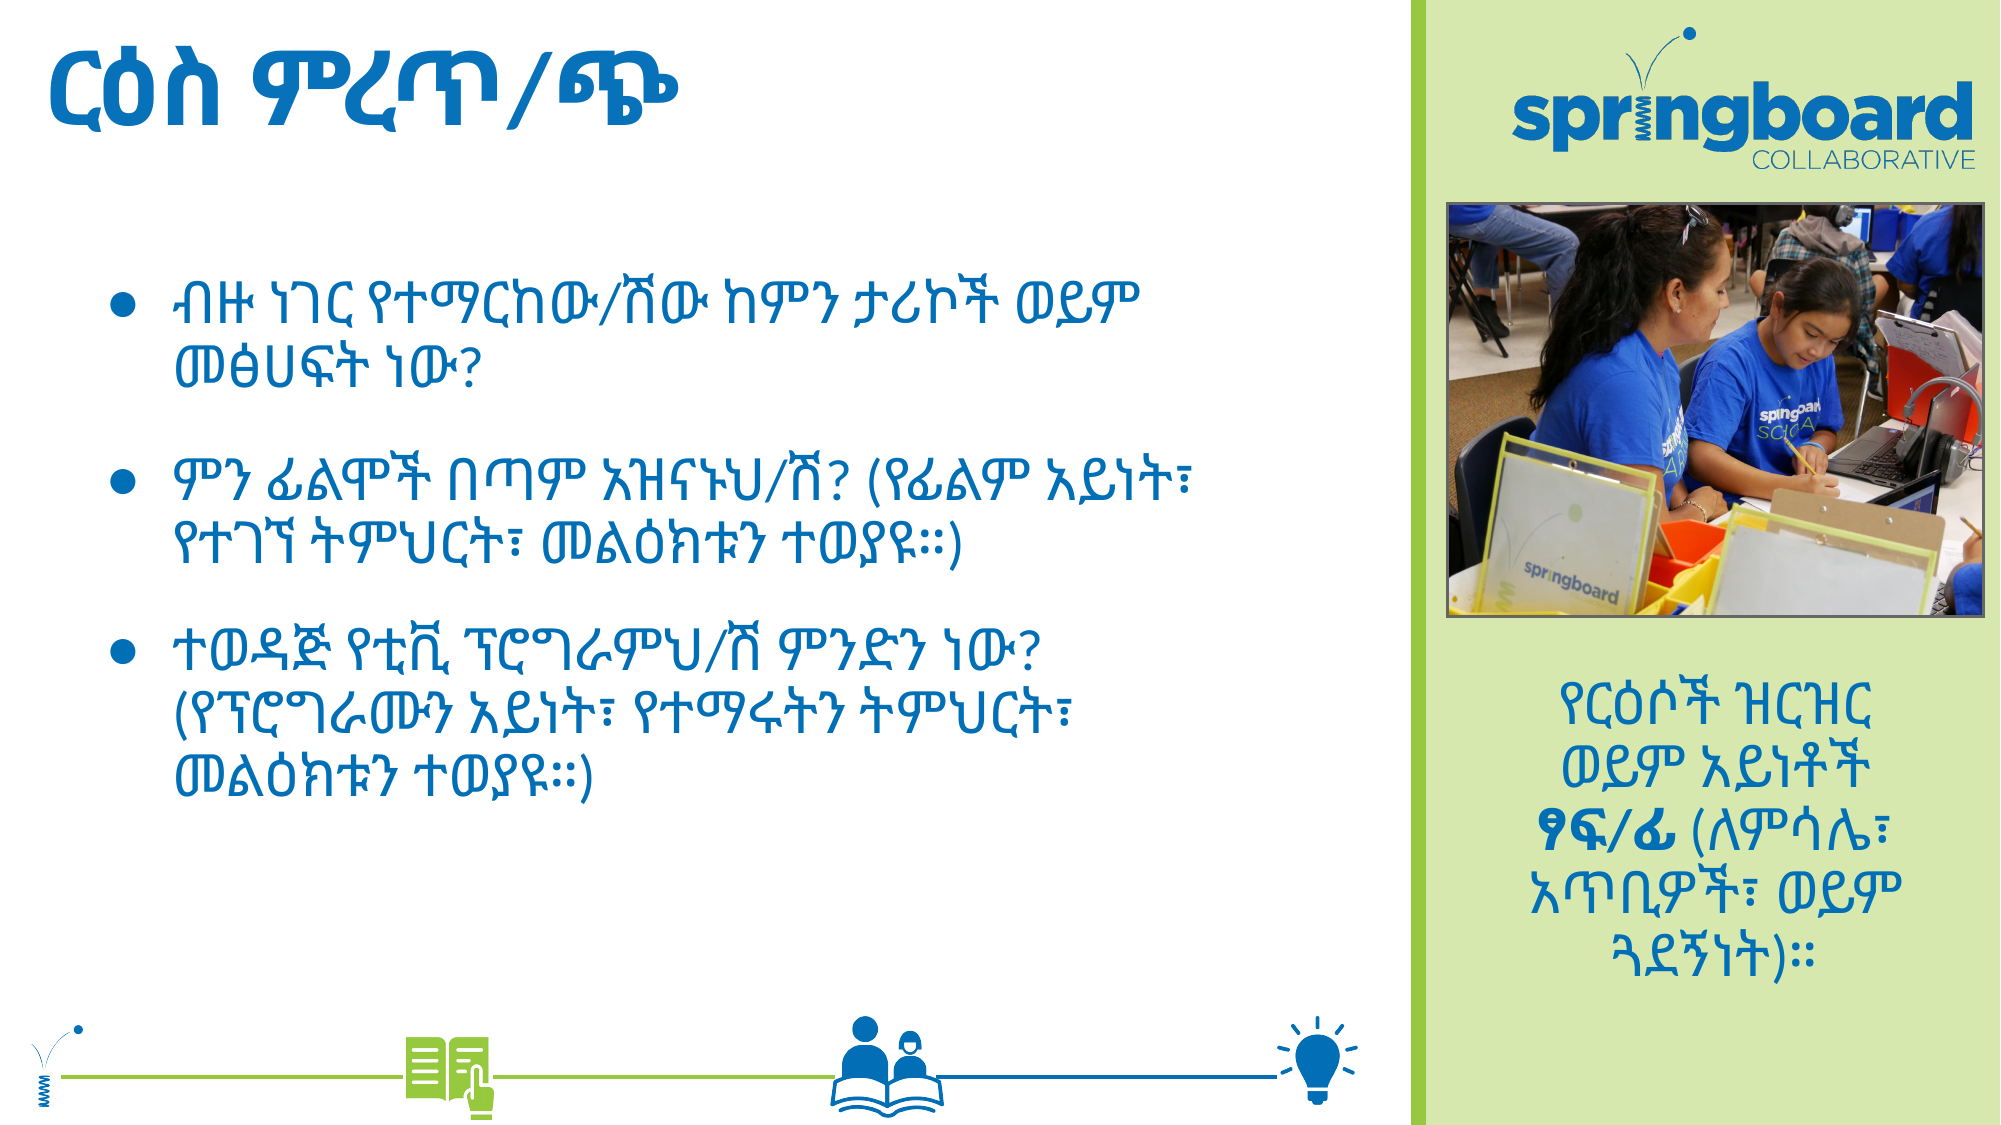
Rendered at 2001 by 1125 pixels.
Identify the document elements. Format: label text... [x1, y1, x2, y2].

picture [31, 1025, 83, 1107]
picture [1512, 27, 1975, 169]
title ርዕስ ምረጥ/ጭ [0, 0, 1417, 195]
list የርዕሶች ዝርዝር ወይም አይነቶች ፃፍ/ፊ (ለምሳሌ፣ አጥቢዎች፣ ወይም ጓደኝነት)። [1506, 666, 1925, 1026]
list ብዙ ነገር የተማርከው/ሽው ከምን ታሪኮች ወይም መፅሀፍት ነው? ምን ፊልሞች በጣም አዝናኑህ/ሽ? (የፊልም አይነት፣ የተገኘ ትምህርት፣ መልዕክቱን ተወያዩ።) ተወዳጅ የቲቪ ፕሮግራምህ/ሽ ምንድን ነው? (የፕሮግራሙን አይነት፣ የተማሩትን ትምህርት፣ መልዕክቱን ተወያዩ።) [82, 175, 1316, 977]
picture [406, 1037, 494, 1120]
picture [1277, 1016, 1358, 1105]
picture [830, 1016, 944, 1118]
picture [1448, 205, 1983, 616]
